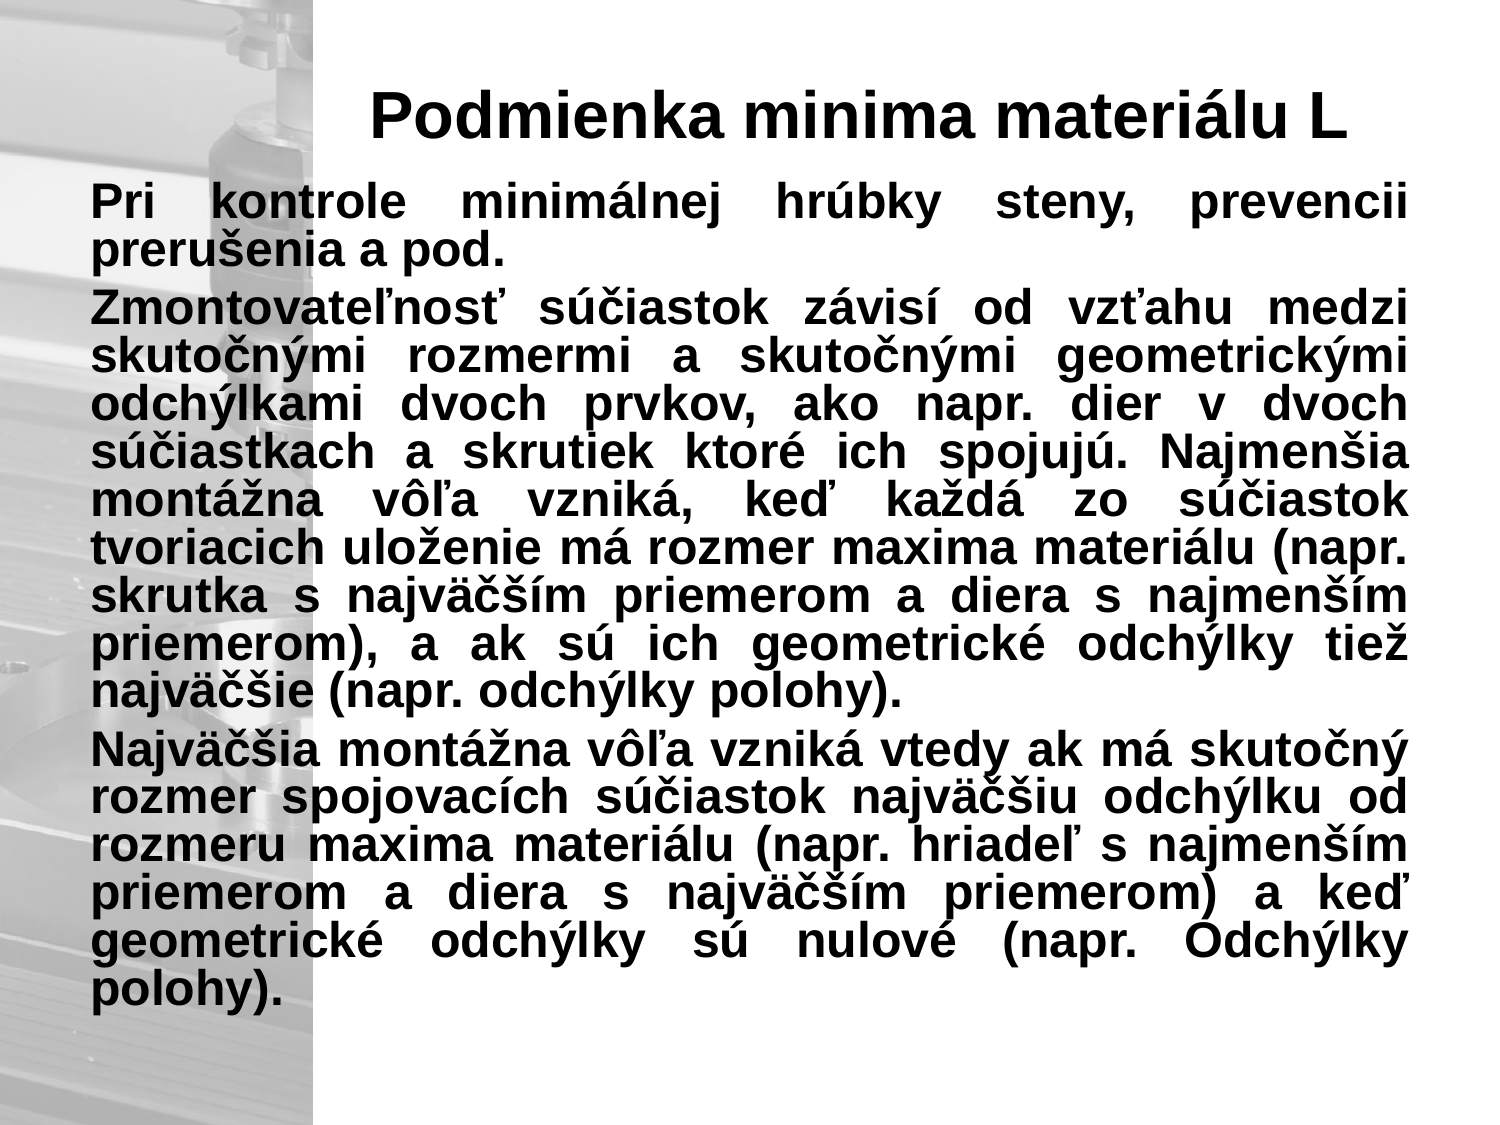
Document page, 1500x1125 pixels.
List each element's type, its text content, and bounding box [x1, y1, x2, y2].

title Podmienka minima materiálu L [318, 75, 1425, 149]
list Pri kontrole minimálnej hrúbky steny, prevencii prerušenia a pod. Zmontovateľnosť súčiastok závisí od vzťahu medzi skutočnými rozmermi a skutočnými geometrickými odchýlkami dvoch prvkov, ako napr. dier v dvoch súčiastkach a skrutiek ktoré ich spojujú. Najmenšia montážna vôľa vzniká, keď každá zo súčiastok tvoriacich uloženie má rozmer maxima materiálu (napr. skrutka s najväčším priemerom a diera s najmenším priemerom), a ak sú ich geometrické odchýlky tiež najväčšie (napr. odchýlky polohy). Najväčšia montážna vôľa vzniká vtedy ak má skutočný rozmer spojovacích súčiastok najväčšiu odchýlku od rozmeru maxima materiálu (napr. hriadeľ s najmenším priemerom a diera s najväčším priemerom) a keď geometrické odchýlky sú nulové (napr. Odchýlky polohy). [318, 172, 1425, 963]
picture [0, 0, 314, 1125]
